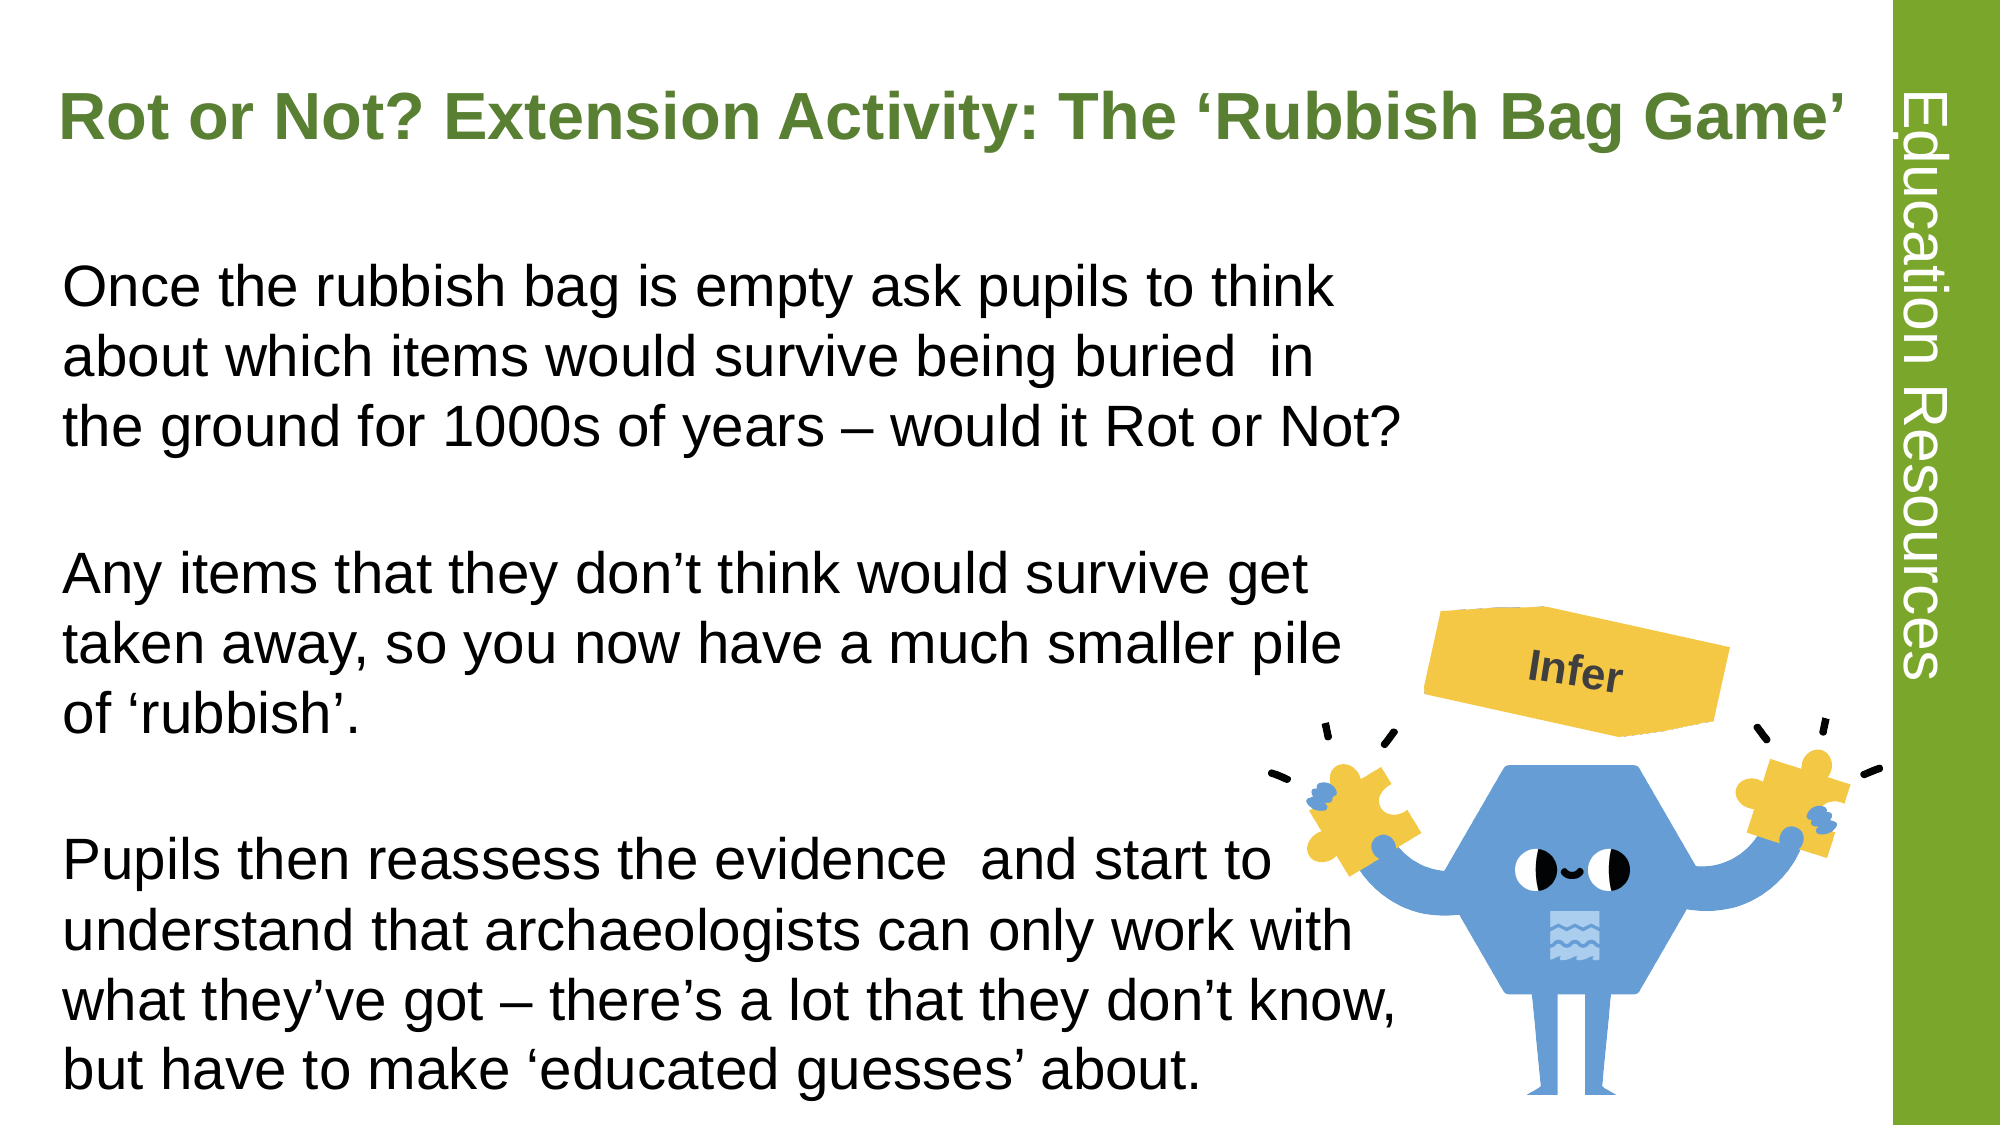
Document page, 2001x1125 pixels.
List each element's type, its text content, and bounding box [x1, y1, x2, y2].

list Once the rubbish bag is empty ask pupils to think about which items would survive being buried in the ground for 1000s of years – would it Rot or Not? Any items that they don’t think would survive get taken away, so you now have a much smaller pile of ‘rubbish’. Pupils then reassess the evidence and start to understand that archaeologists can only work with what they’ve got – there’s a lot that they don’t know, but have to make ‘educated guesses’ about. [62, 241, 1423, 1095]
picture [1440, 584, 1580, 614]
title Rot or Not? Extension Activity: The ‘Rubbish Bag Game’ 1 [58, 59, 1934, 177]
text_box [1268, 614, 1883, 1095]
